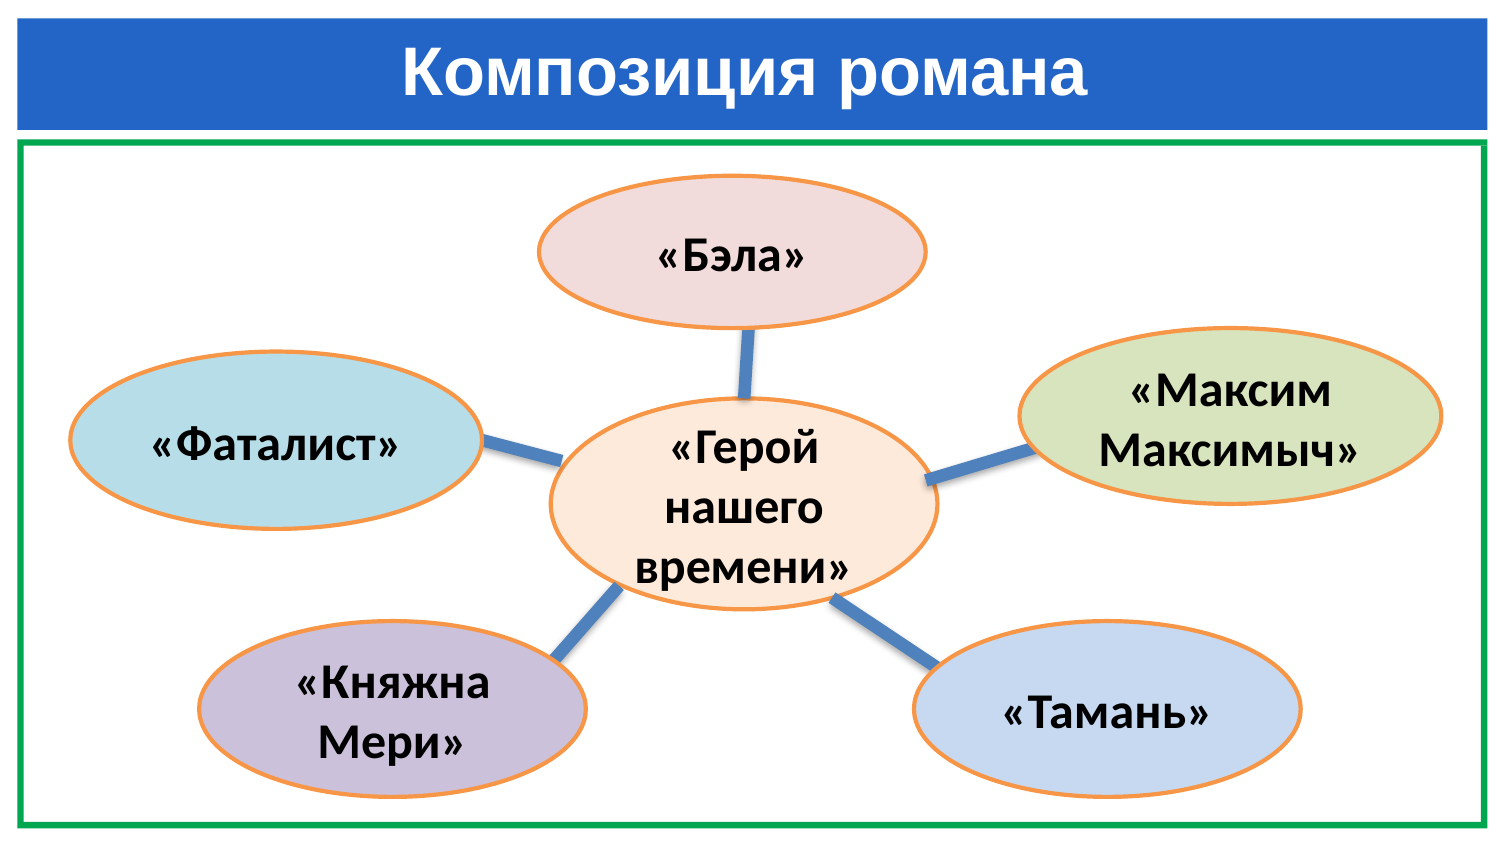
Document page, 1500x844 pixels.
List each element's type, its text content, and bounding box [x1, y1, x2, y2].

text_box «Герой нашего времени» [548, 396, 940, 612]
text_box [831, 597, 938, 669]
text_box [93, 152, 1489, 352]
text_box «Фаталист» [68, 349, 484, 531]
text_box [925, 445, 1044, 481]
text_box «Тамань» [911, 618, 1303, 799]
text_box «Бэла» [536, 173, 928, 331]
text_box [456, 433, 562, 462]
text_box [699, 348, 795, 355]
text_box «Максим Максимыч» [1017, 325, 1444, 507]
title Композиция романа [78, 26, 1422, 110]
text_box «Княжна Мери» [197, 618, 588, 799]
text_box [545, 590, 625, 660]
